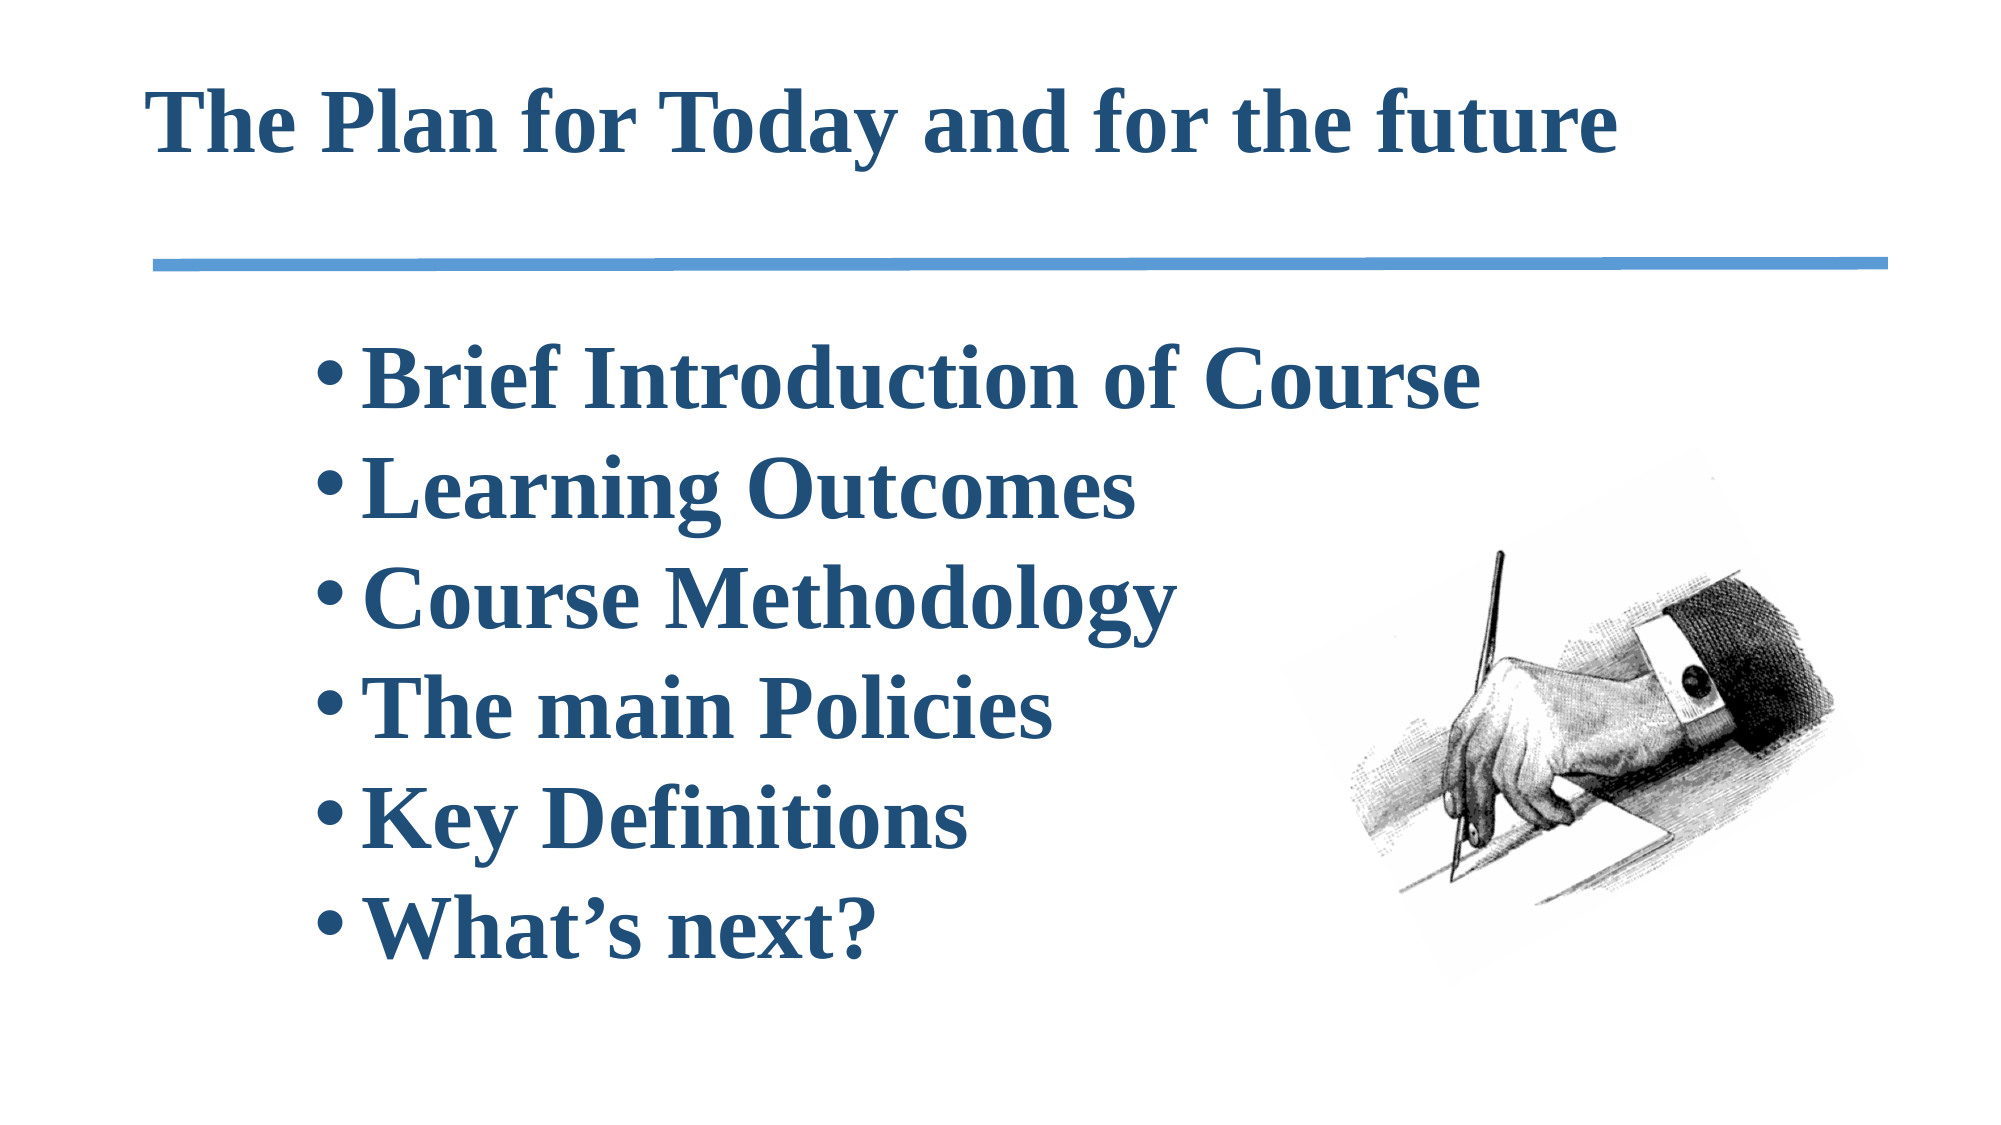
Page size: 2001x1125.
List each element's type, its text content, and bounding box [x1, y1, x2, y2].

text_box The Plan for Today and for the future [86, 53, 1680, 179]
text_box Brief Introduction of Course Learning Outcomes Course Methodology The main Policies Key Definitions What’s next? [299, 309, 1550, 985]
picture [1280, 445, 1868, 986]
